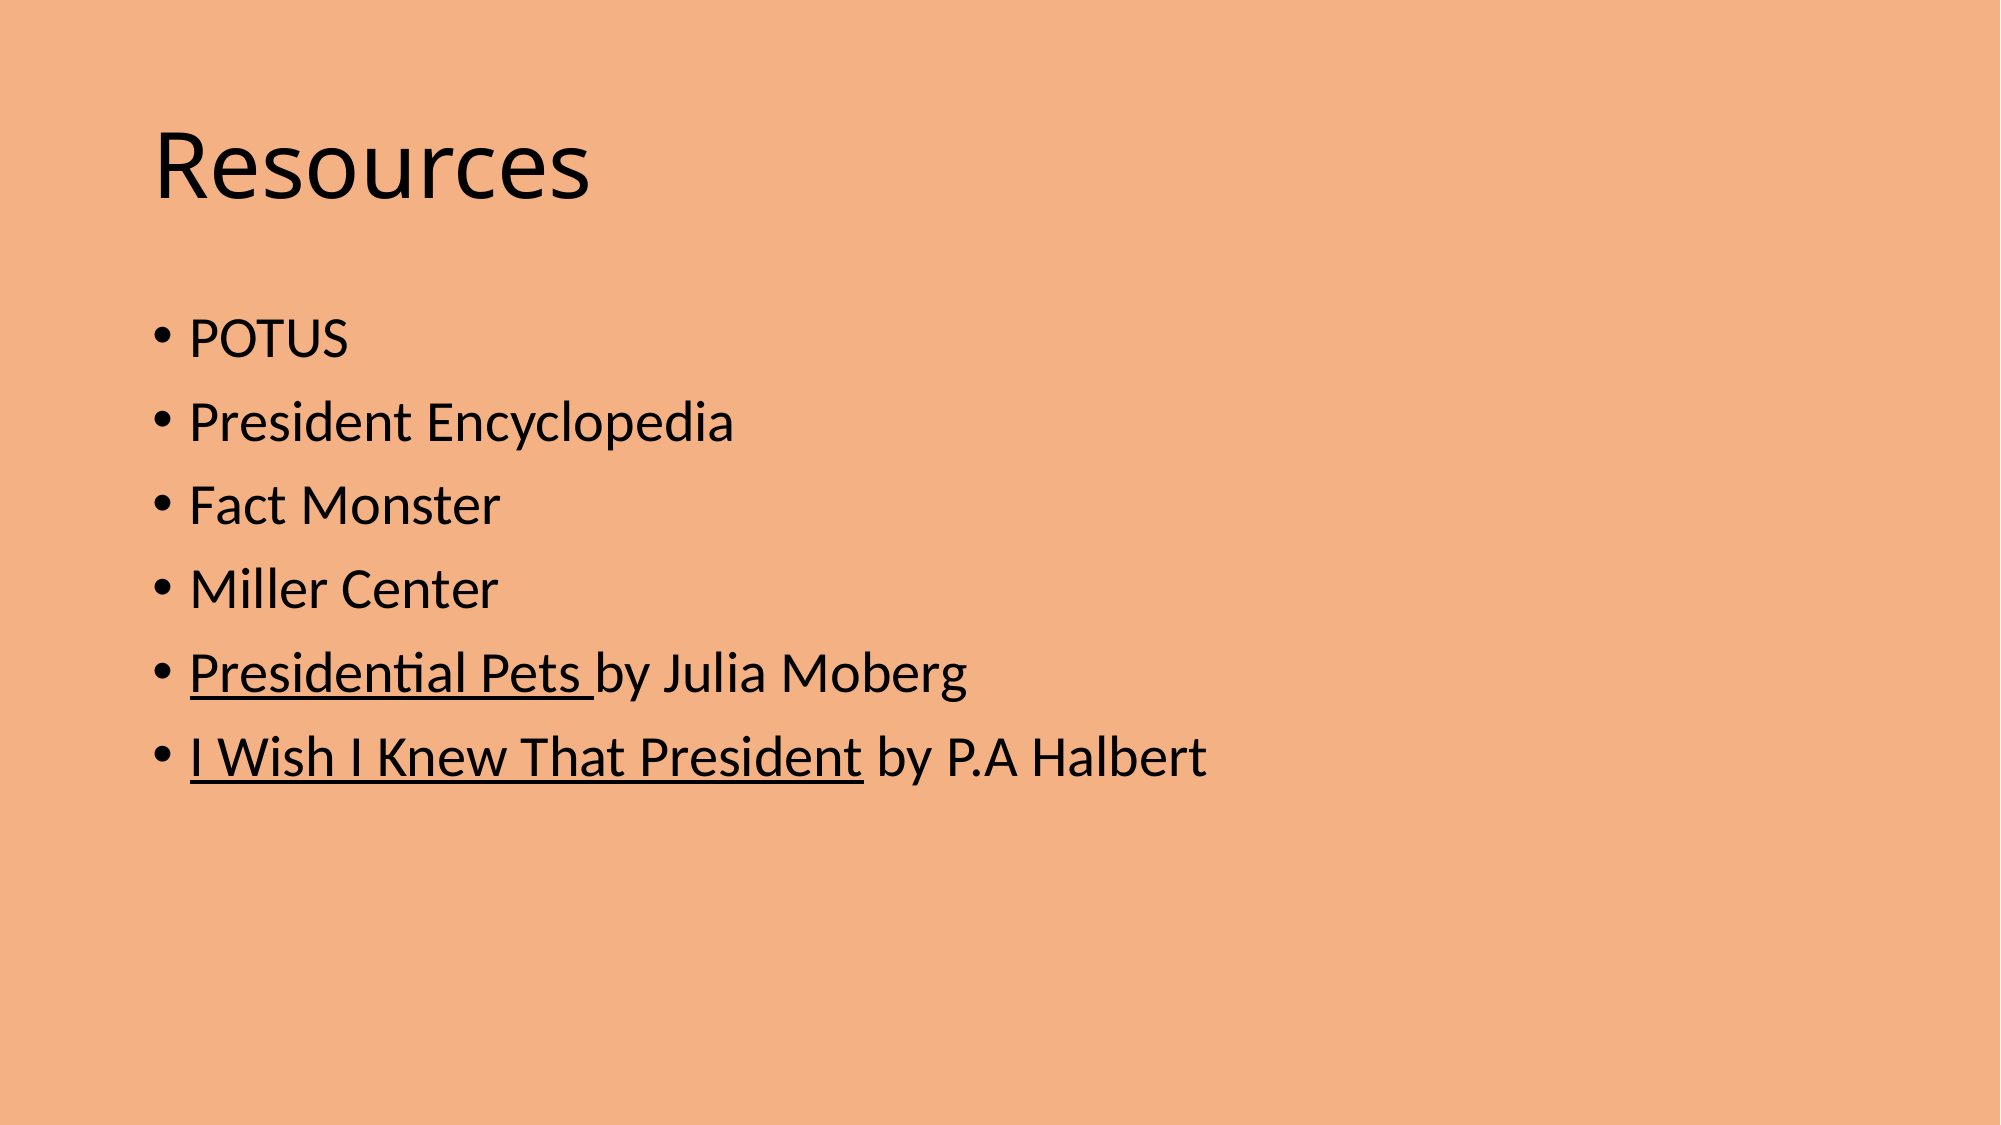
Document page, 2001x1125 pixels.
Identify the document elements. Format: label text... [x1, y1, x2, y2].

title Resources [137, 59, 1863, 278]
list POTUS President Encyclopedia Fact Monster Miller Center Presidential Pets by Julia Moberg I Wish I Knew That President by P.A Halbert [137, 299, 1863, 1014]
